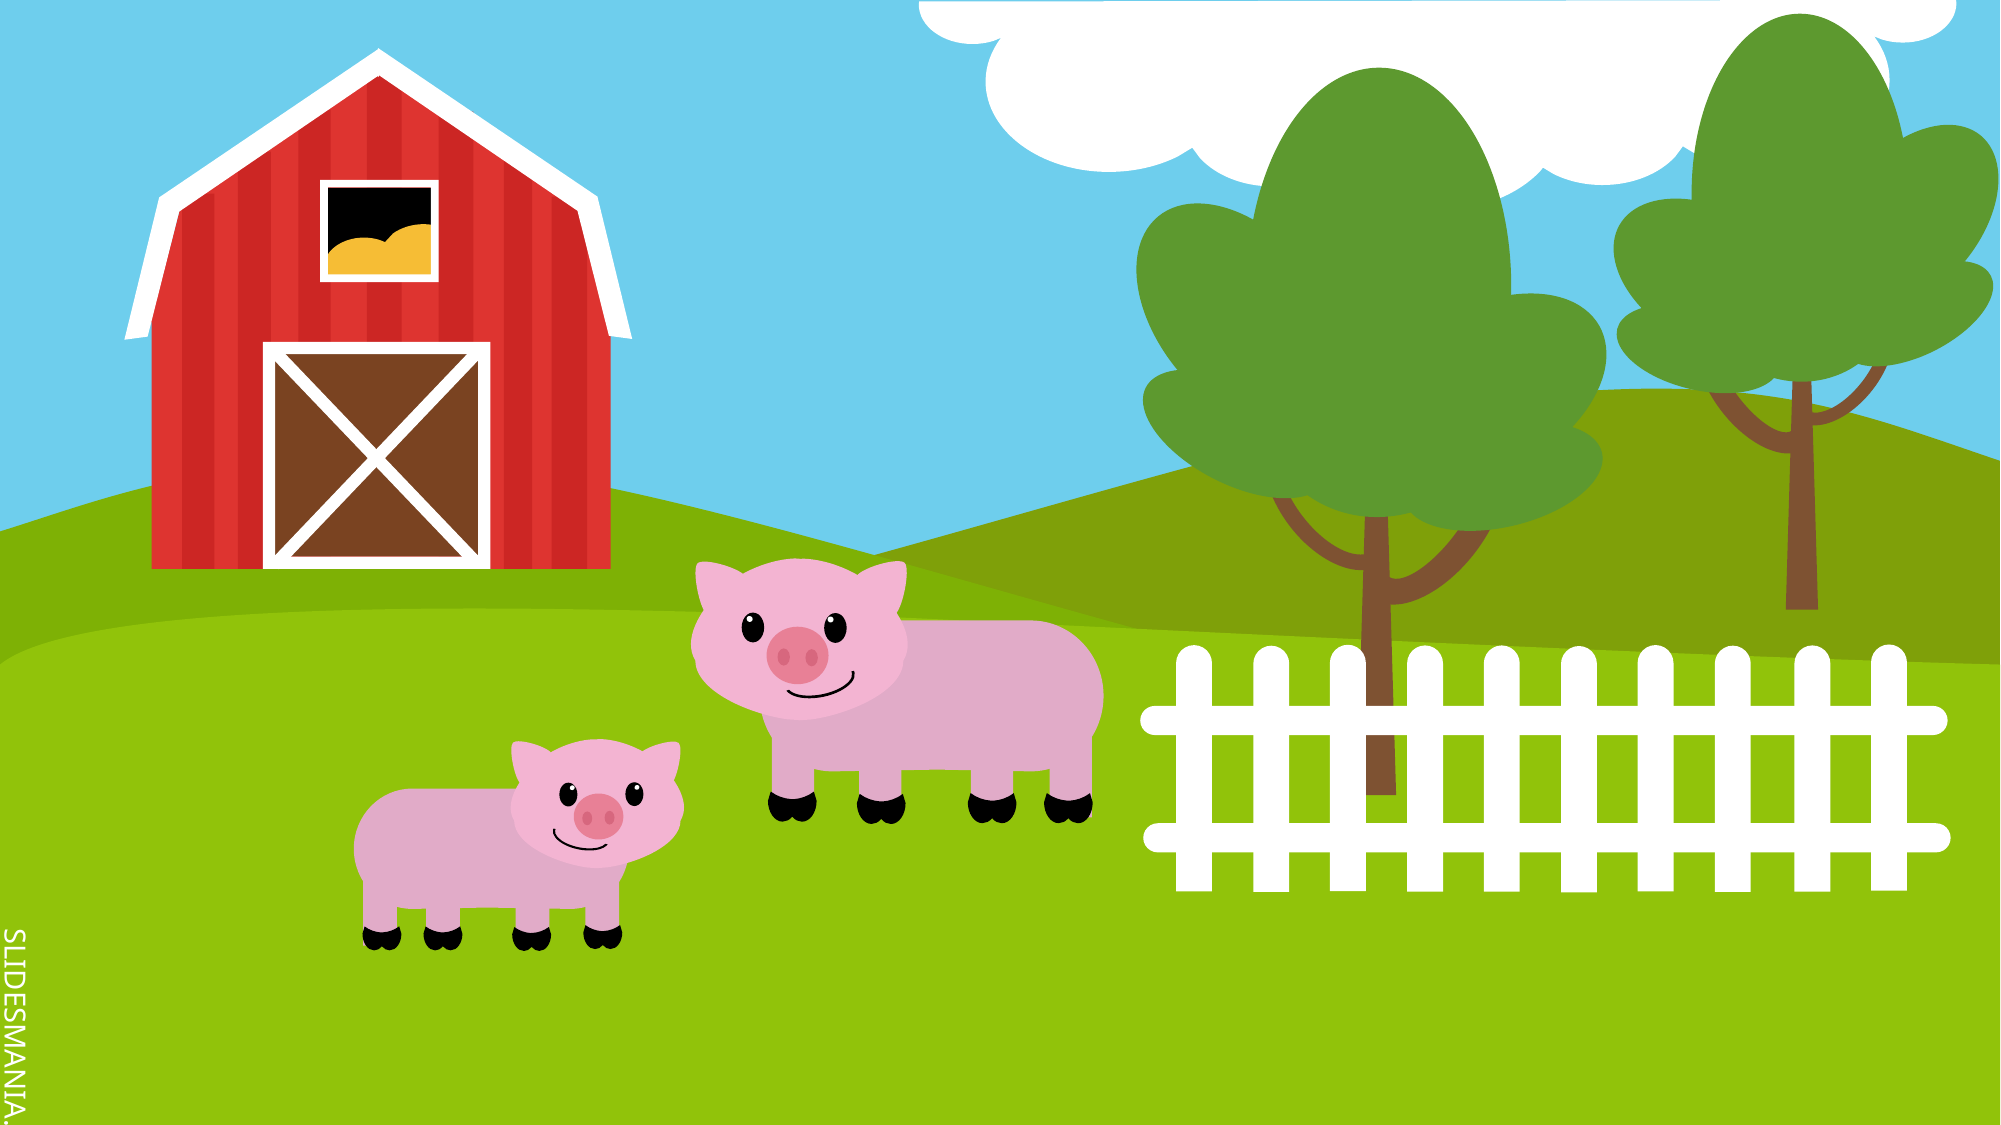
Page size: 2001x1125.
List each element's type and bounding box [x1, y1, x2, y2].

text_box [353, 738, 691, 952]
text_box [682, 557, 1104, 825]
